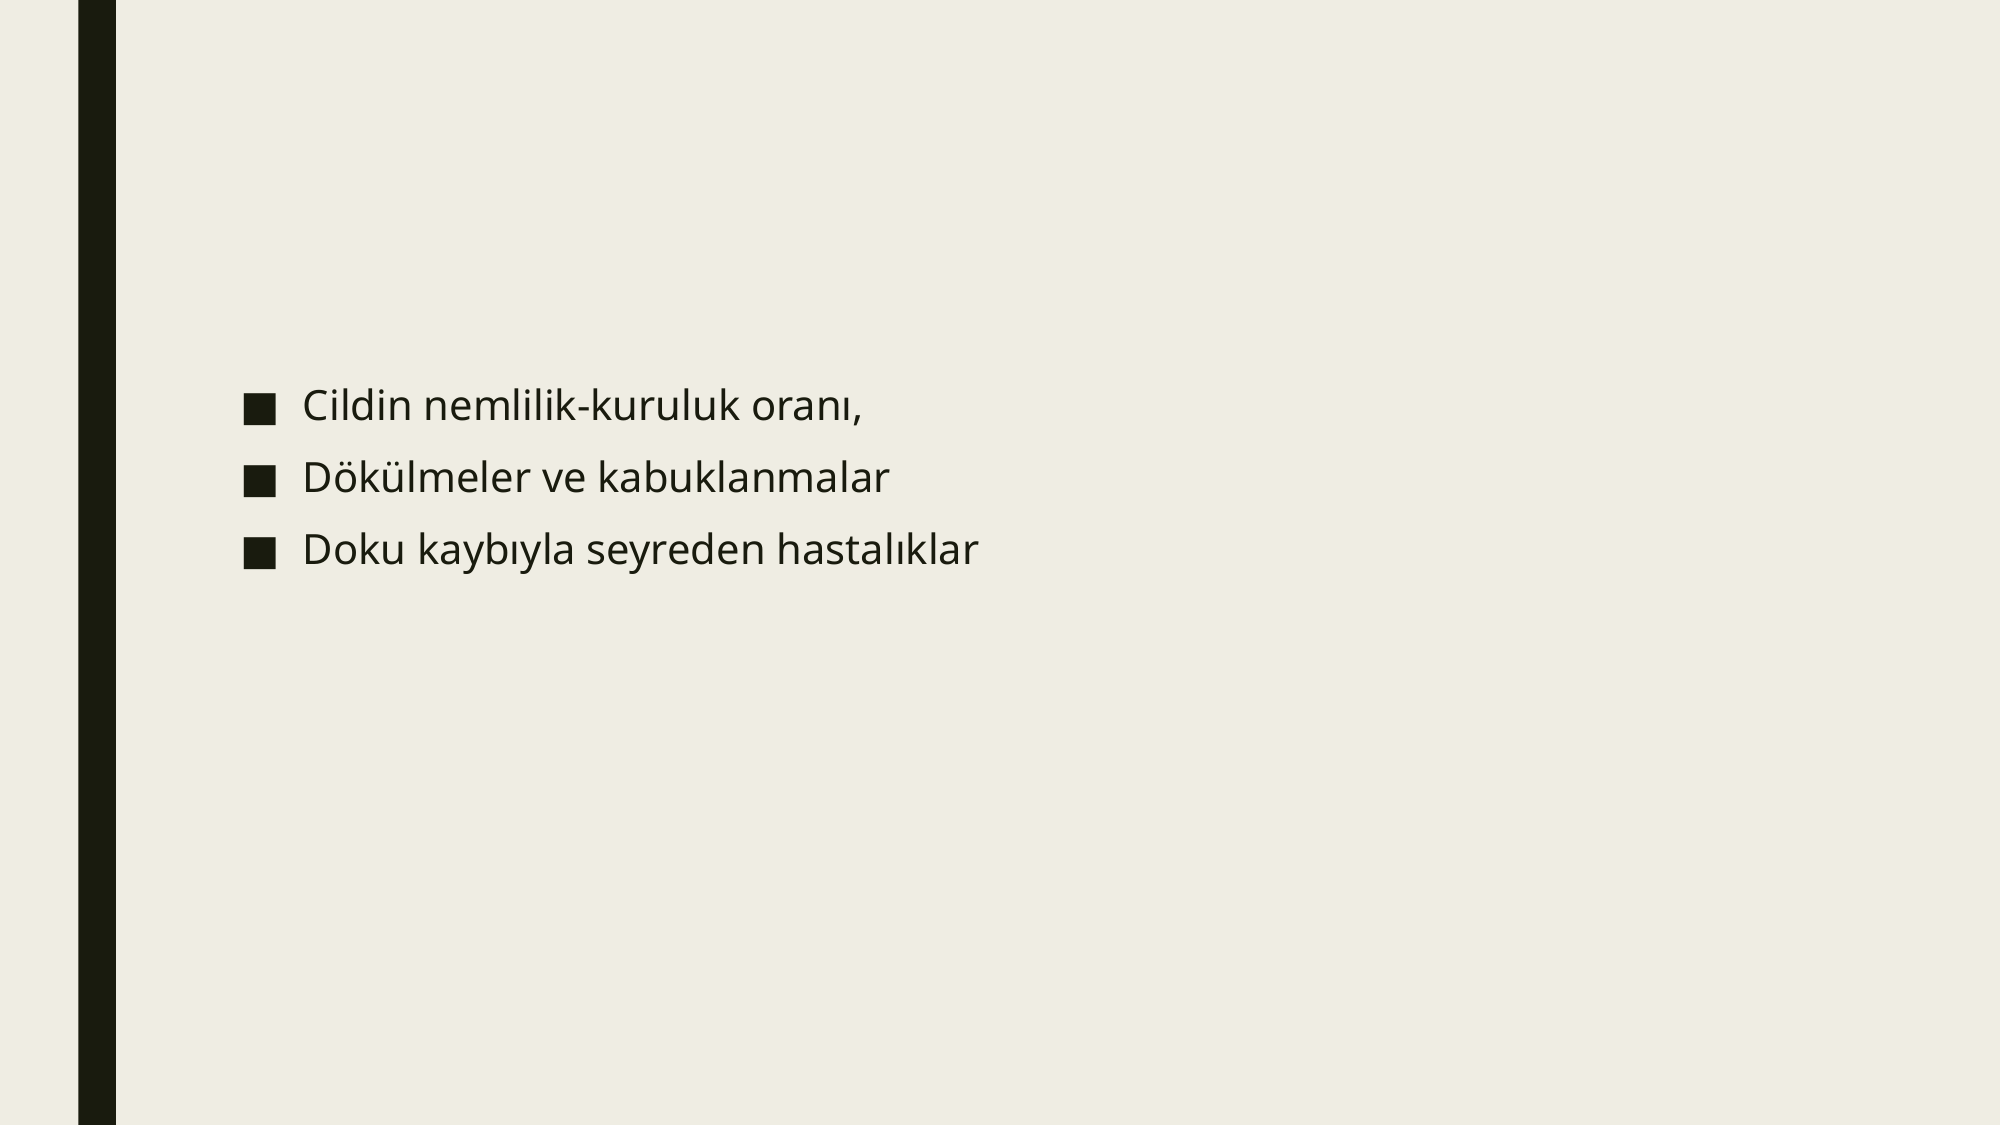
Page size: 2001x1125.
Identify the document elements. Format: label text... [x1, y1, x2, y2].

list Cildin nemlilik-kuruluk oranı, Dökülmeler ve kabuklanmalar Doku kaybıyla seyreden hastalıklar [225, 375, 1800, 963]
